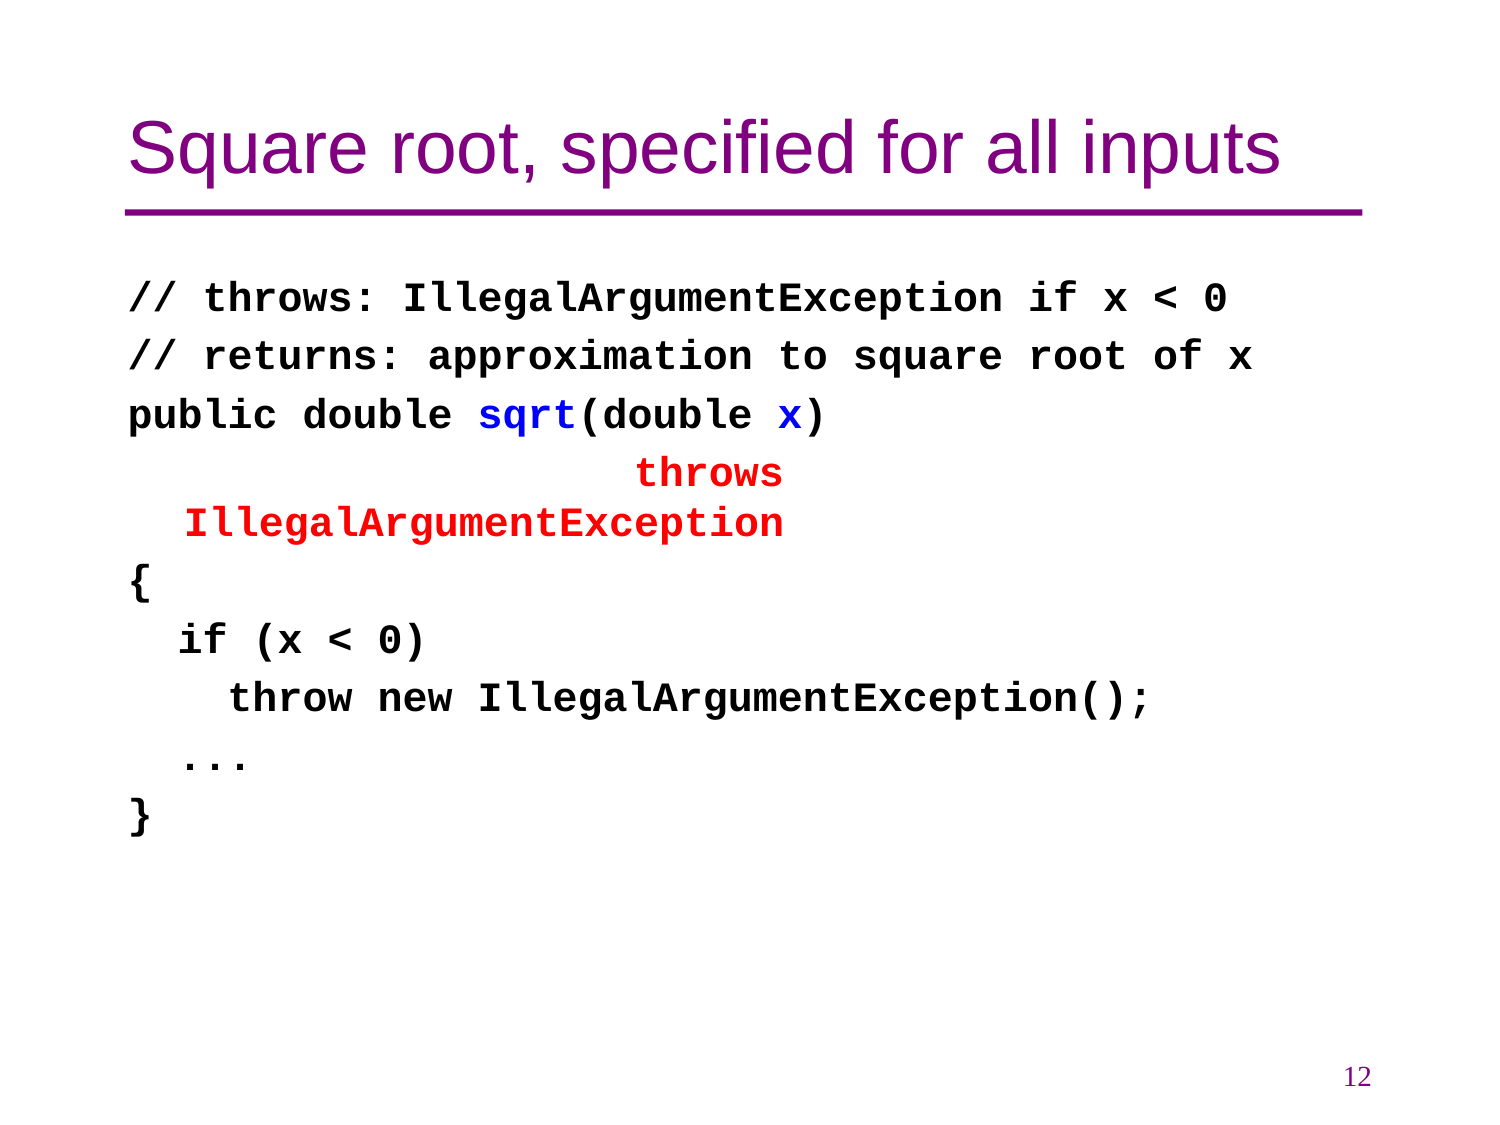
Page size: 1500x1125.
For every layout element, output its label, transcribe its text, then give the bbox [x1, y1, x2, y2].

list // throws: IllegalArgumentException if x < 0 // returns: approximation to square root of x public double sqrt(double x) throws IllegalArgumentException { if (x < 0) throw new IllegalArgumentException(); ... } [112, 262, 1388, 1000]
title Square root, specified for all inputs [112, 50, 1388, 238]
slide_number 12 [1074, 1049, 1388, 1125]
